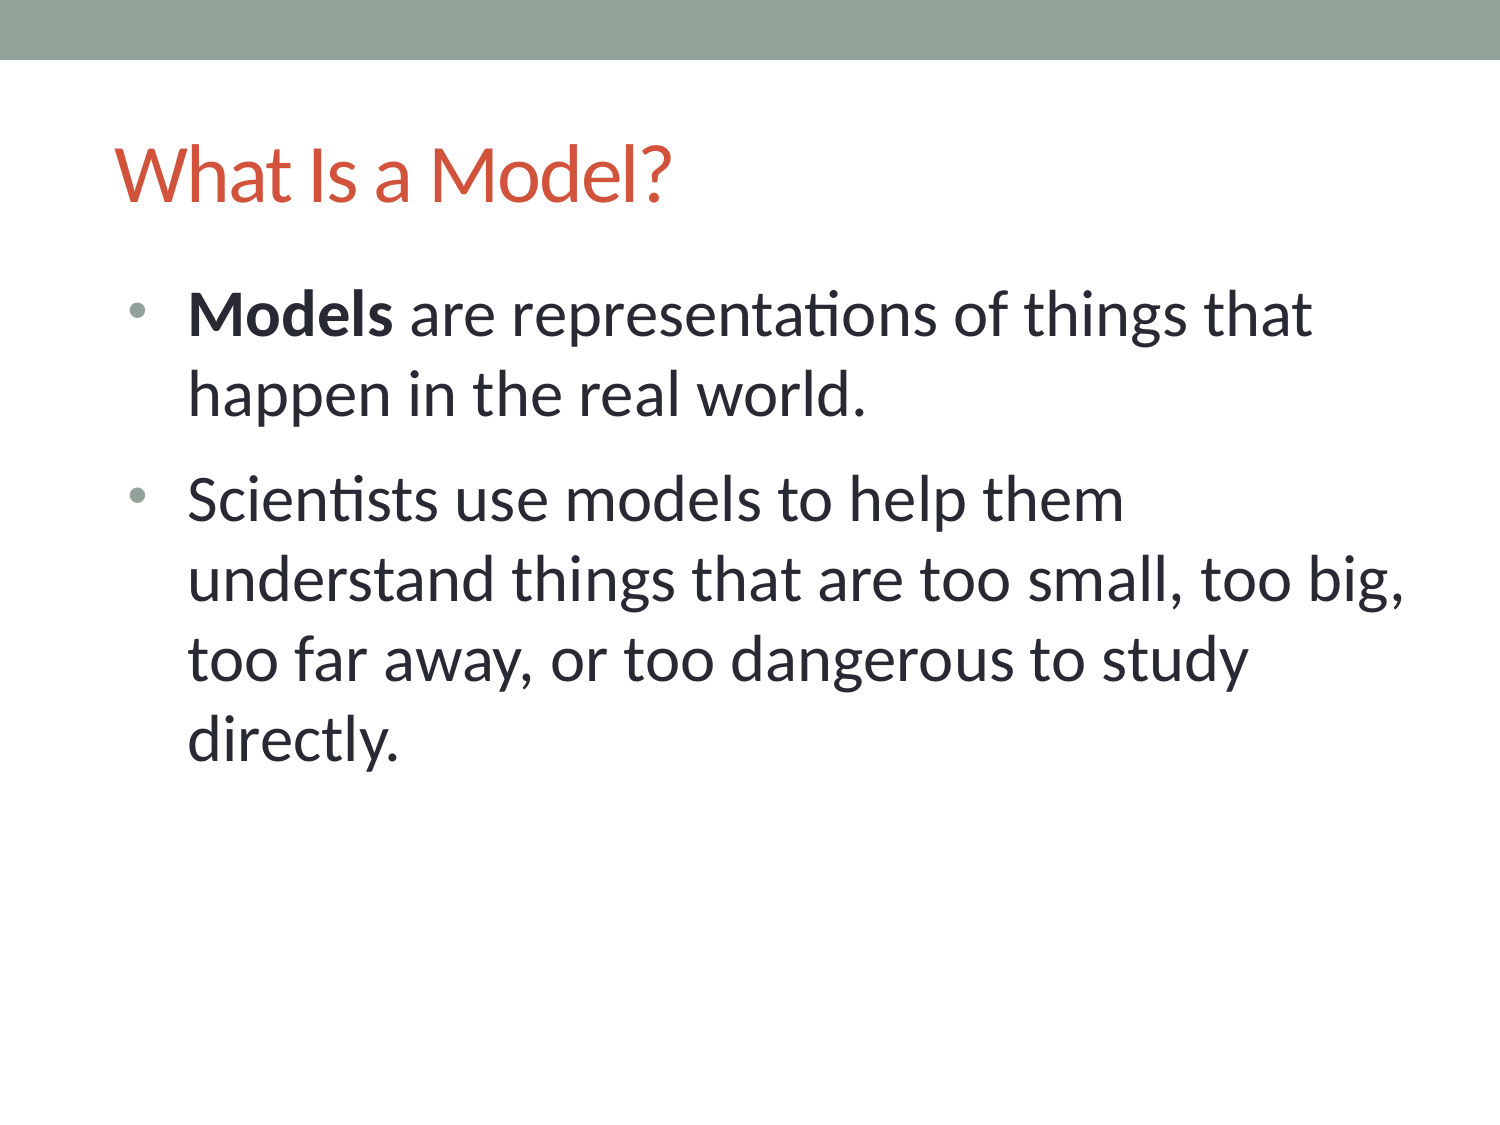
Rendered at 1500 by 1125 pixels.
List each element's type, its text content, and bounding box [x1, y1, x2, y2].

title What Is a Model? [99, 87, 1425, 250]
list Models are representations of things that happen in the real world. Scientists use models to help them understand things that are too small, too big, too far away, or too dangerous to study directly. [112, 262, 1425, 1063]
